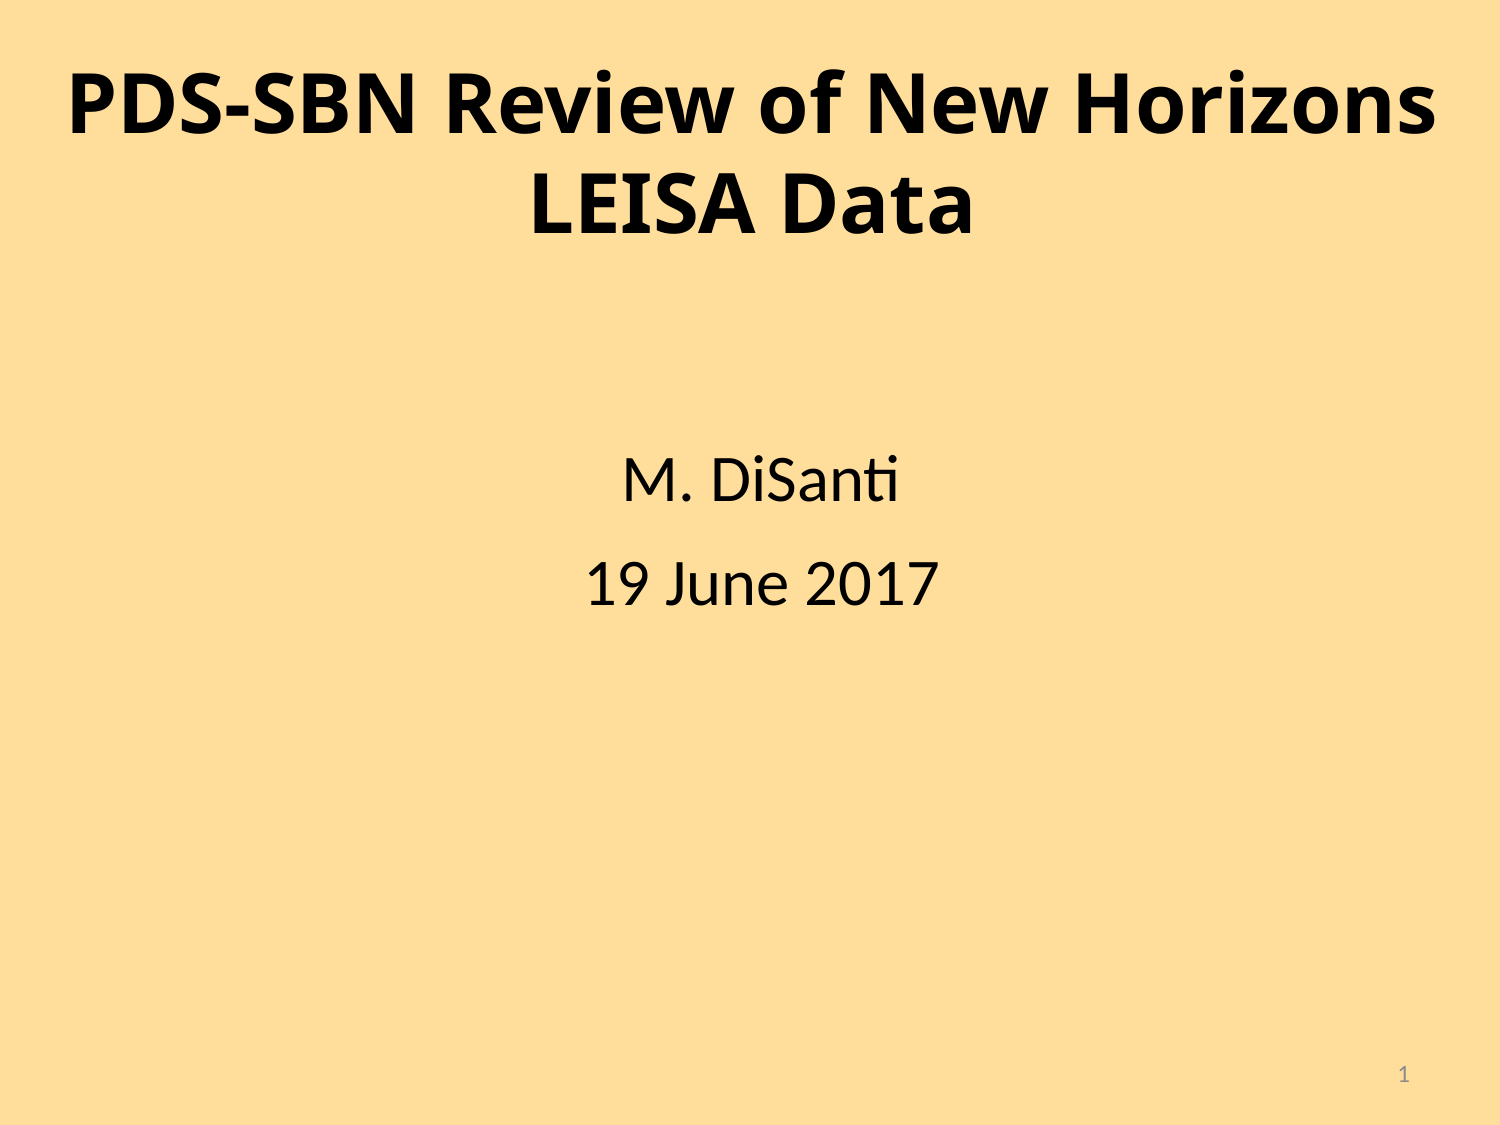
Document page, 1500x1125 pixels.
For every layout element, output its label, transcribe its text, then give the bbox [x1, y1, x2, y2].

slide_number 1 [1074, 1042, 1425, 1103]
title PDS-SBN Review of New Horizons LEISA Data [14, 46, 1490, 255]
list M. DiSanti 19 June 2017 [42, 254, 1443, 745]
